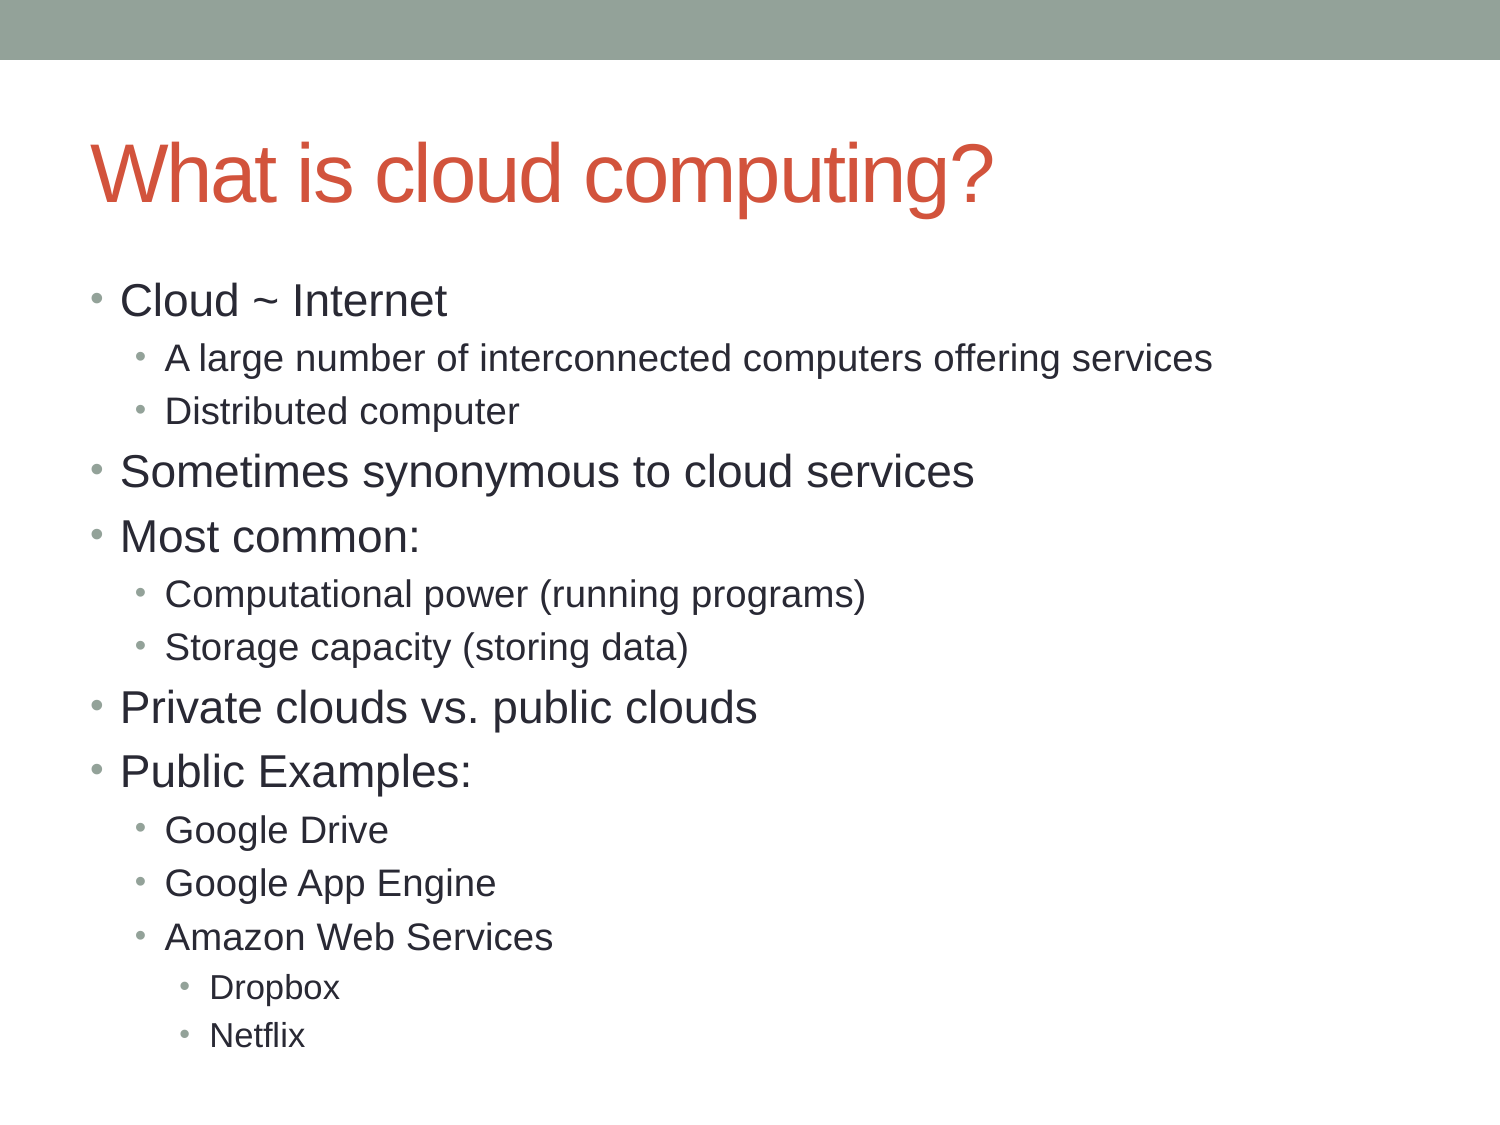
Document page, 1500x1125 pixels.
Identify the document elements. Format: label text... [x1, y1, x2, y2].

title What is cloud computing? [75, 87, 1425, 250]
list Cloud ~ Internet A large number of interconnected computers offering services Distributed computer Sometimes synonymous to cloud services Most common: Computational power (running programs) Storage capacity (storing data) Private clouds vs. public clouds Public Examples: Google Drive Google App Engine Amazon Web Services Dropbox Netflix [75, 262, 1425, 1063]
